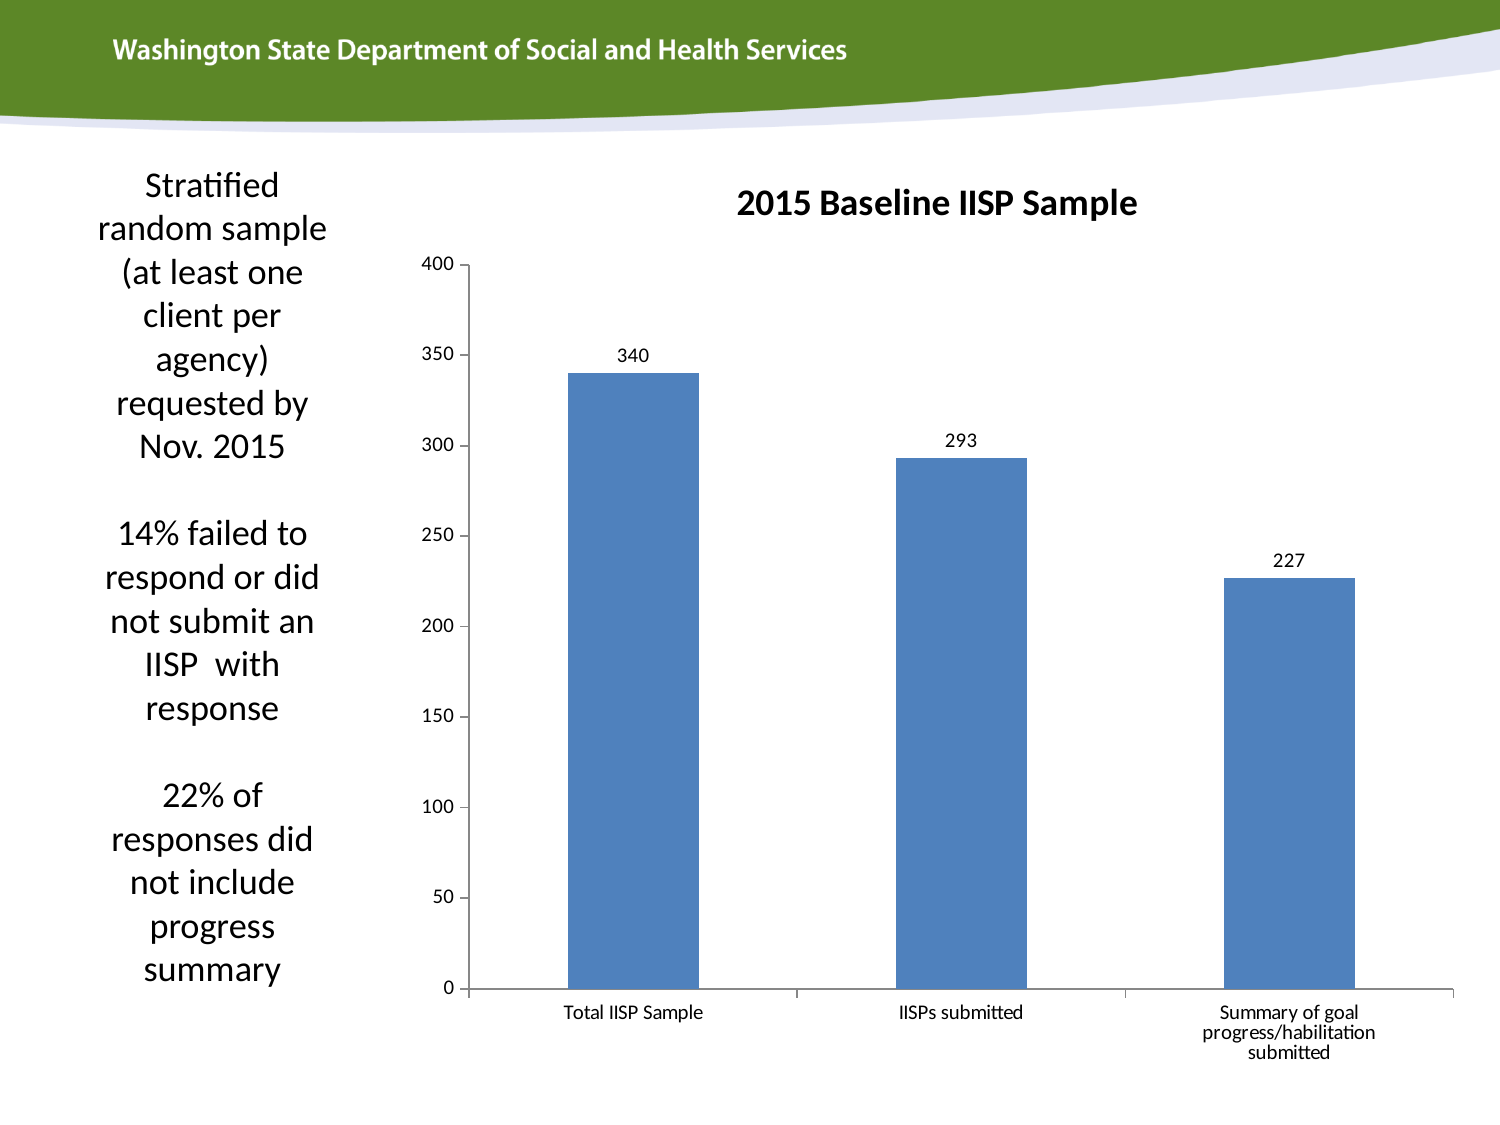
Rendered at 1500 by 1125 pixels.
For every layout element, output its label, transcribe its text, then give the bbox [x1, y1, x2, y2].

chart [399, 149, 1476, 1063]
picture [0, 0, 1500, 147]
title Stratified random sample (at least one client per agency) requested by Nov. 2015 14% failed to respond or did not submit an IISP with response 22% of responses did not include progress summary [75, 149, 350, 1000]
